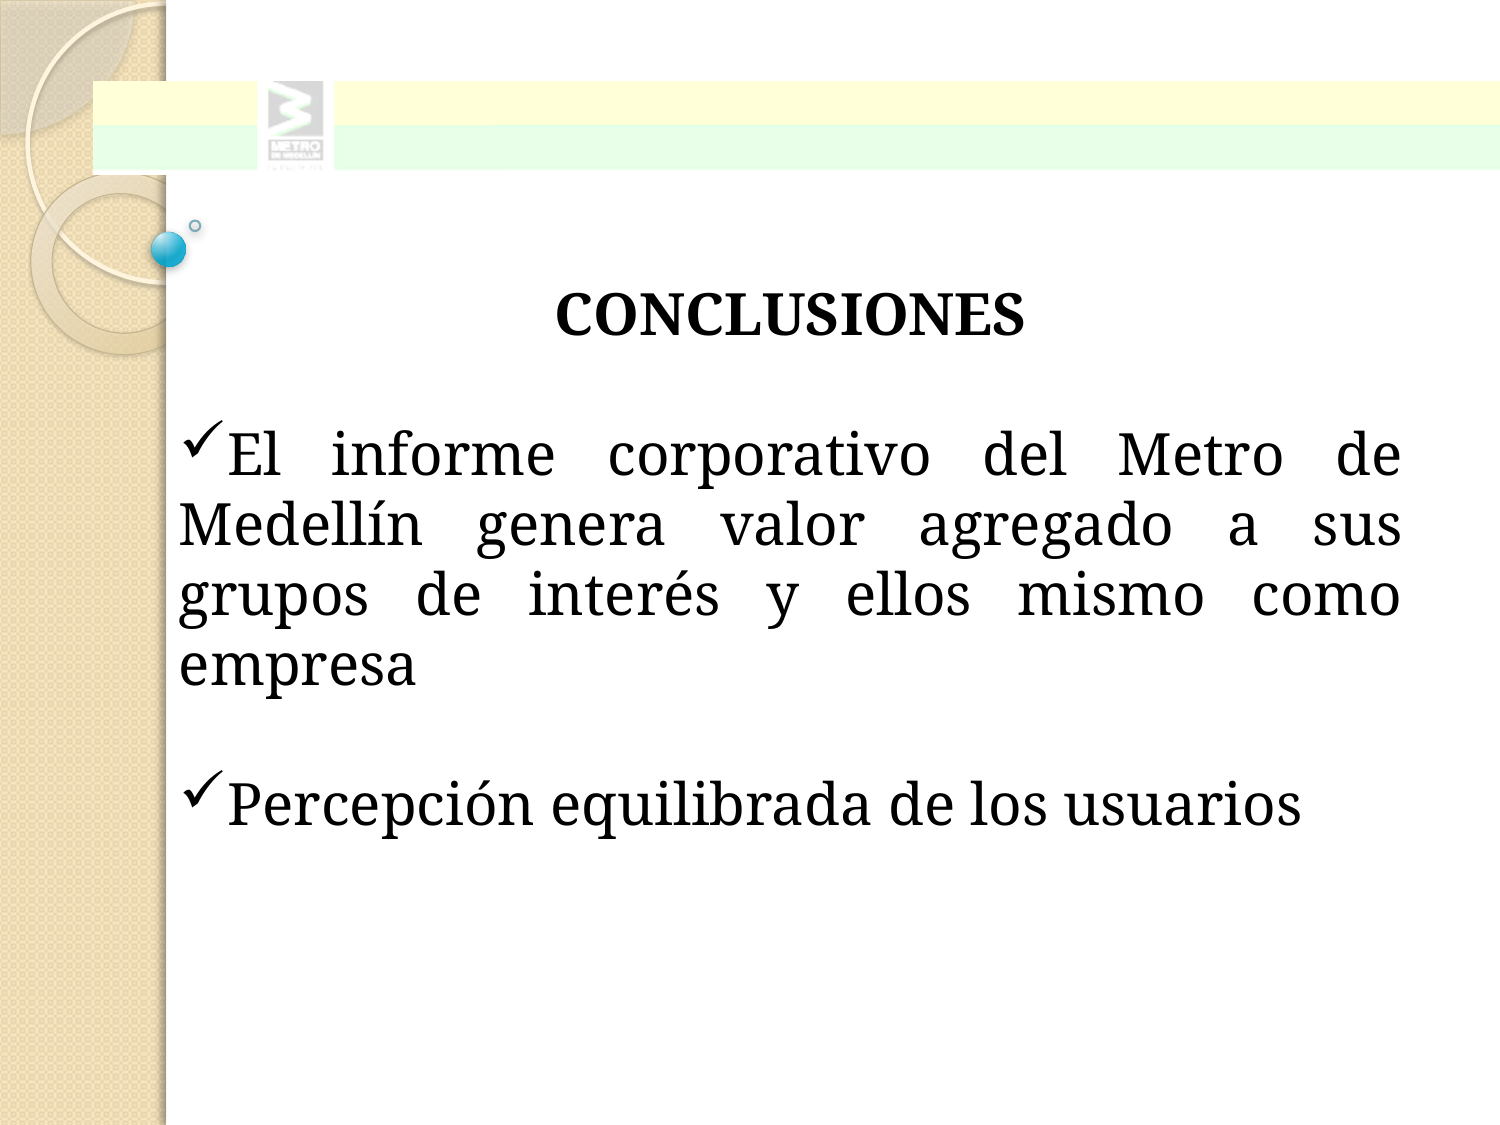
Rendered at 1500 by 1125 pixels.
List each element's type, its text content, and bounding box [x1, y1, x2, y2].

text_box CONCLUSIONES El informe corporativo del Metro de Medellín genera valor agregado a sus grupos de interés y ellos mismo como empresa Percepción equilibrada de los usuarios [164, 269, 1418, 1078]
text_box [93, 81, 1500, 175]
